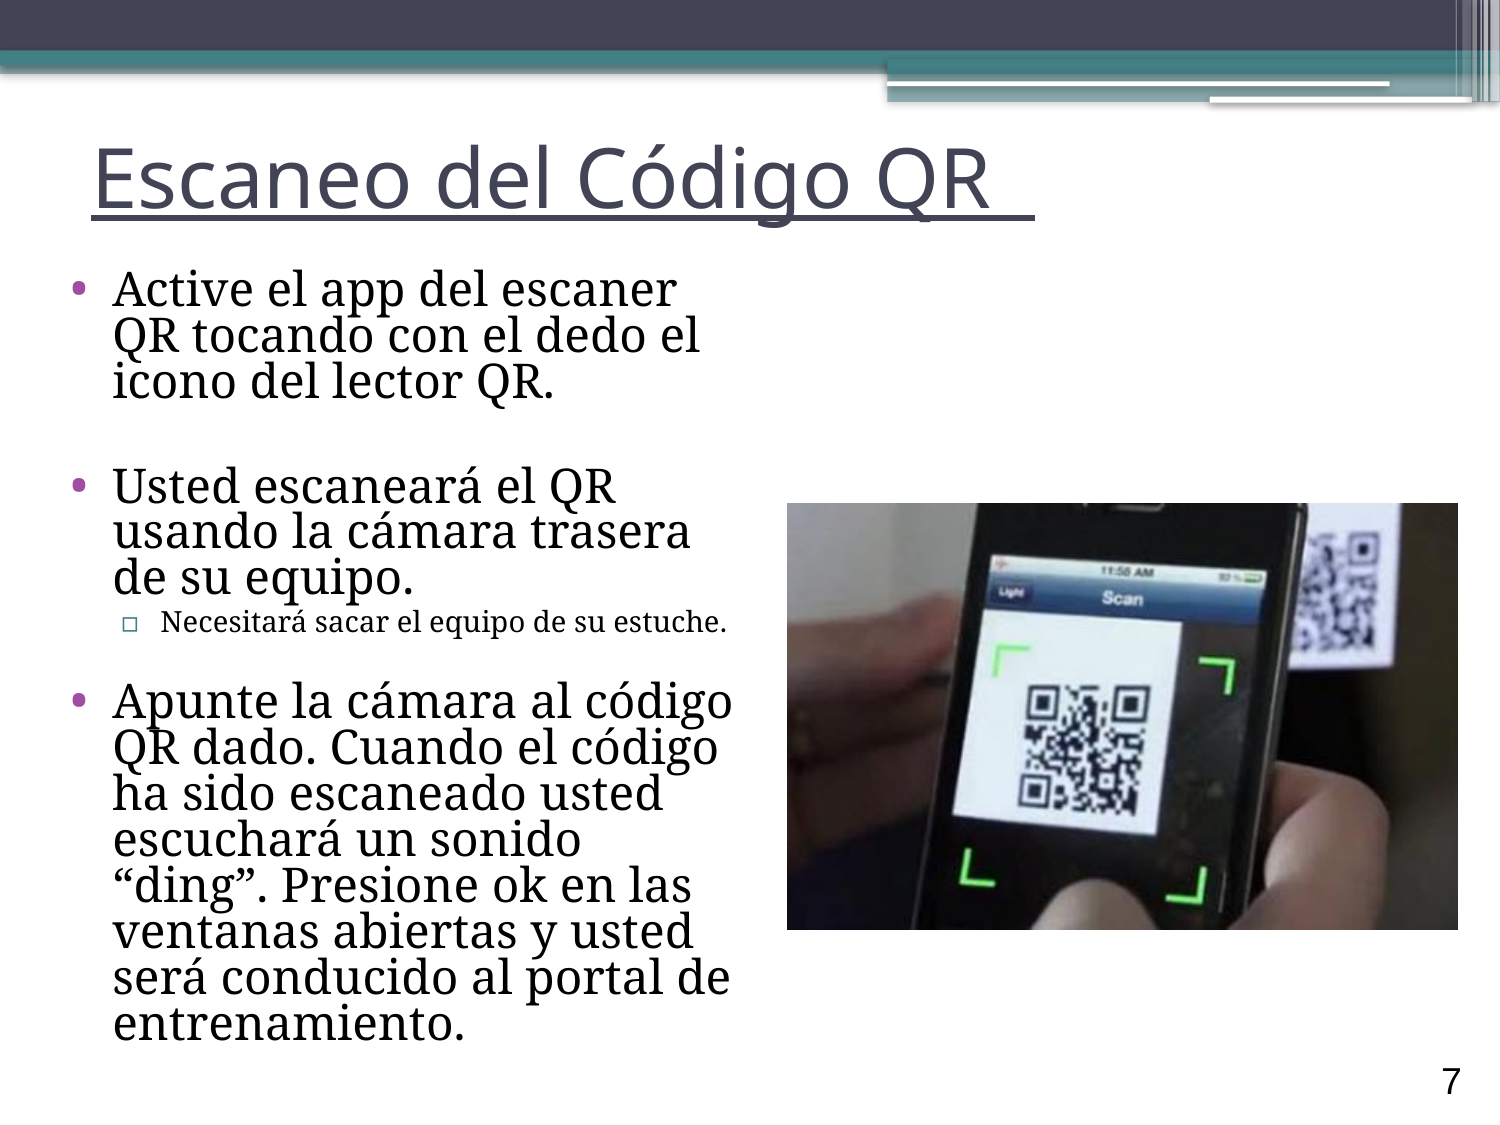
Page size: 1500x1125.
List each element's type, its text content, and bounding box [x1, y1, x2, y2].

list Active el app del escaner QR tocando con el dedo el icono del lector QR. Usted escaneará el QR usando la cámara trasera de su equipo. Necesitará sacar el equipo de su estuche. Apunte la cámara al código QR dado. Cuando el código ha sido escaneado usted escuchará un sonido “ding”. Presione ok en las ventanas abiertas y usted será conducido al portal de entrenamiento. [37, 262, 763, 1109]
picture [787, 503, 1459, 930]
title Escaneo del Código QR [76, 87, 1427, 263]
slide_number 7 [1351, 1050, 1477, 1110]
